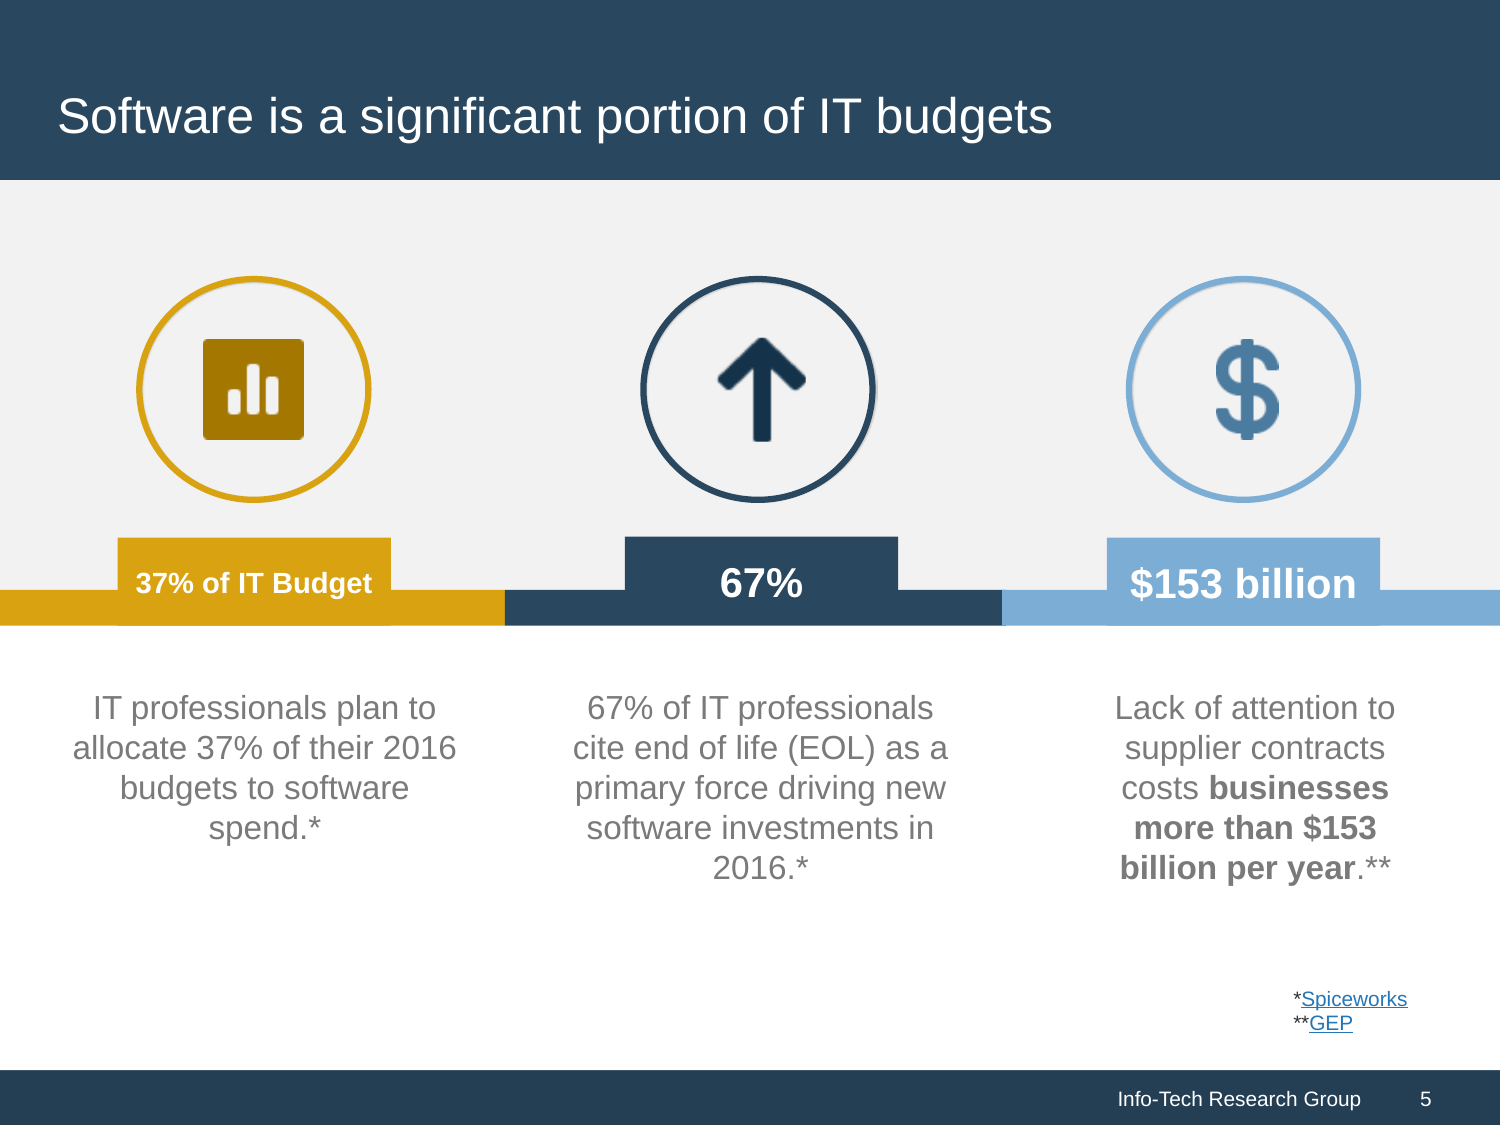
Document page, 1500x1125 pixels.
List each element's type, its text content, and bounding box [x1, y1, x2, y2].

text_box [393, 588, 503, 628]
text_box 67% [623, 534, 900, 627]
text_box *Spiceworks **GEP [1278, 977, 1457, 1043]
text_box [1000, 588, 1105, 628]
title Software is a significant portion of IT budgets [41, 41, 1457, 178]
text_box $153 billion [1105, 536, 1382, 628]
text_box IT professionals plan to allocate 37% of their 2016 budgets to software spend.* [56, 679, 474, 854]
text_box [0, 178, 1500, 588]
text_box [503, 588, 1000, 628]
text_box [1382, 588, 1500, 628]
picture [1215, 339, 1279, 440]
text_box [137, 276, 371, 502]
text_box [0, 588, 115, 628]
text_box Lack of attention to supplier contracts costs businesses more than $153 billion per year.** [1085, 679, 1426, 894]
text_box [1126, 276, 1361, 502]
picture [708, 336, 806, 442]
text_box 67% of IT professionals cite end of life (EOL) as a primary force driving new software investments in 2016.* [552, 679, 970, 894]
text_box 37% of IT Budget [115, 536, 393, 628]
picture [203, 339, 305, 440]
text_box [641, 276, 875, 502]
